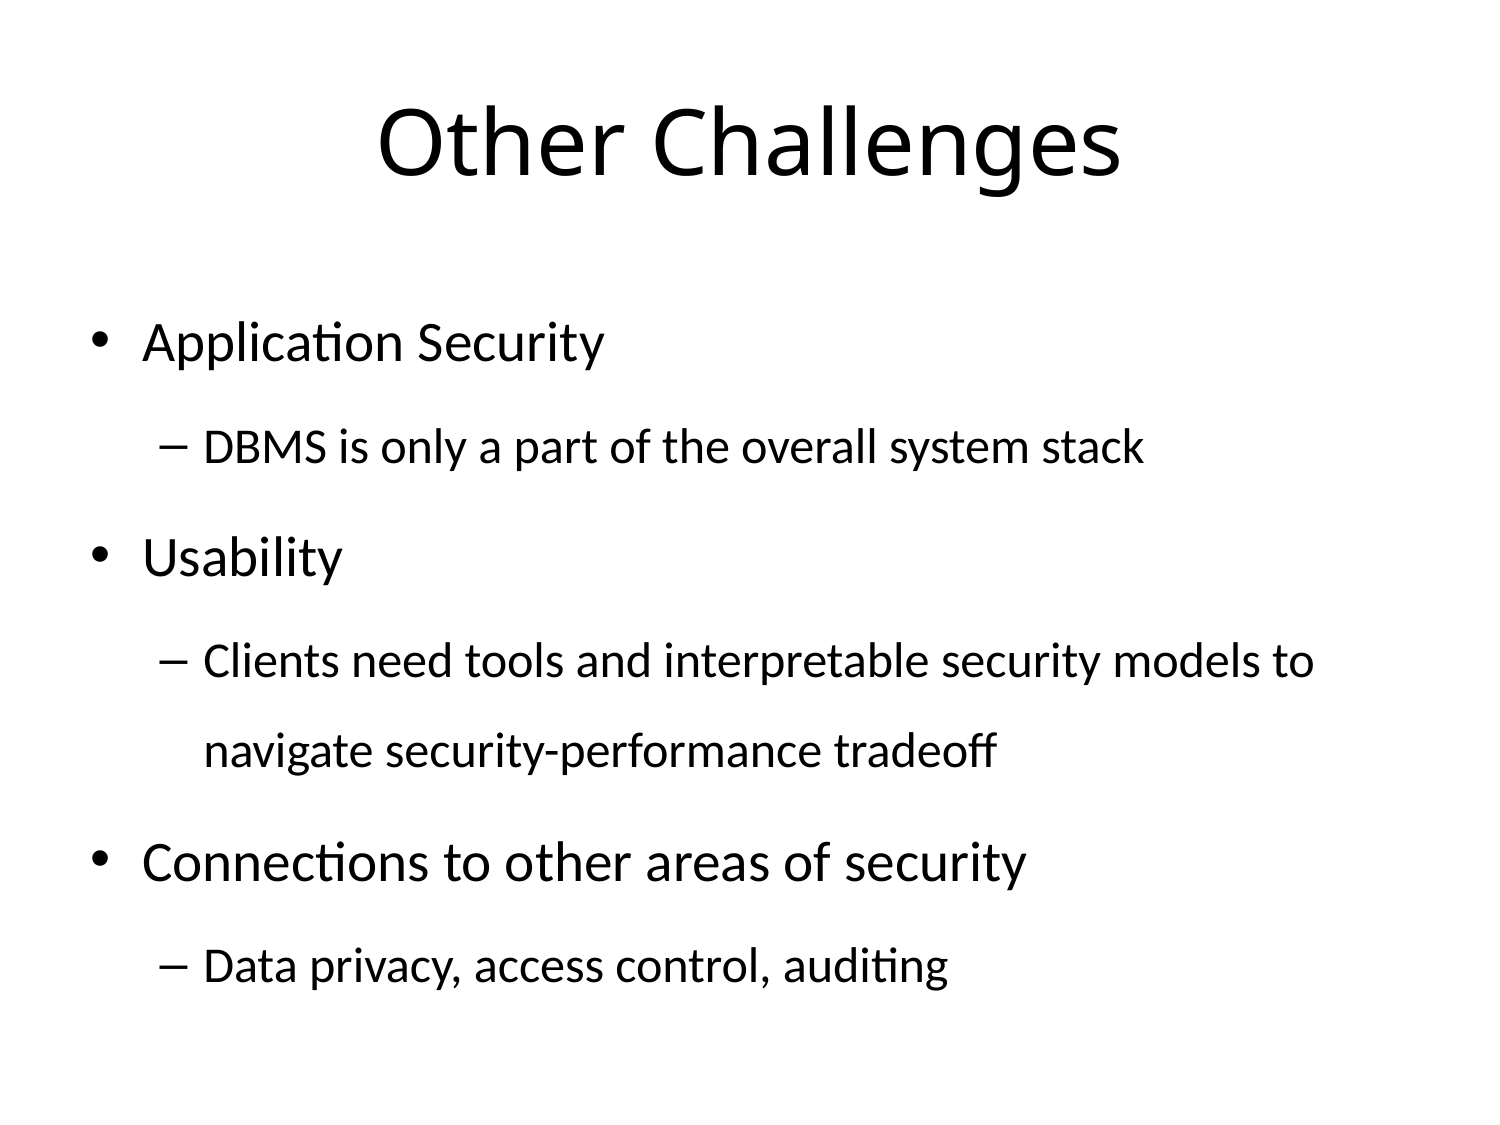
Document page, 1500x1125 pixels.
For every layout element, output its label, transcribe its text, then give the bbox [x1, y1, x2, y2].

list Application Security DBMS is only a part of the overall system stack Usability Clients need tools and interpretable security models to navigate security-performance tradeoff Connections to other areas of security Data privacy, access control, auditing [75, 262, 1425, 1005]
title Other Challenges [75, 45, 1425, 233]
